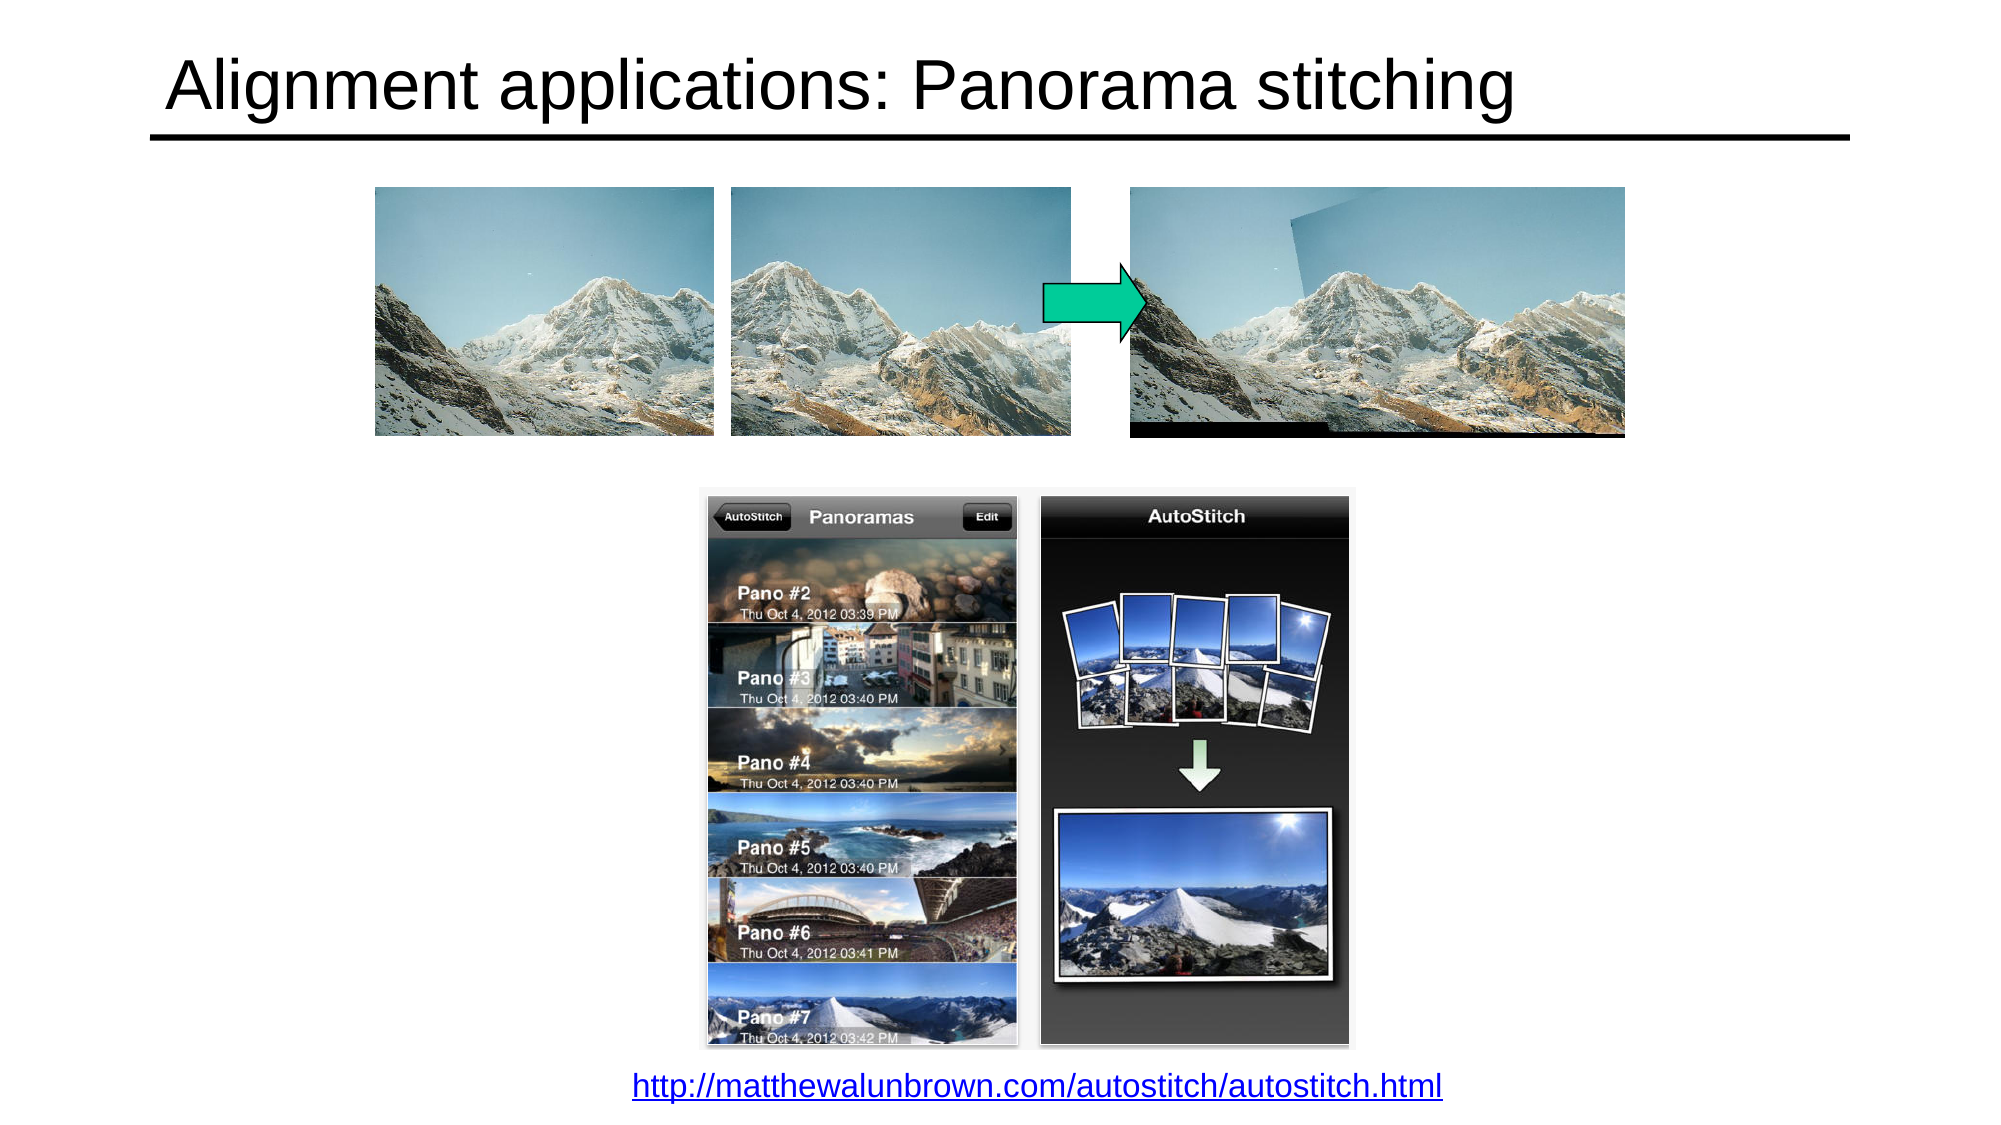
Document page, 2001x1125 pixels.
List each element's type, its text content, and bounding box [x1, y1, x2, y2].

picture [699, 487, 1357, 1051]
text_box http://matthewalunbrown.com/autostitch/autostitch.html [500, 1056, 1575, 1112]
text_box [374, 187, 1626, 438]
title Alignment applications: Panorama stitching [149, 12, 1851, 151]
